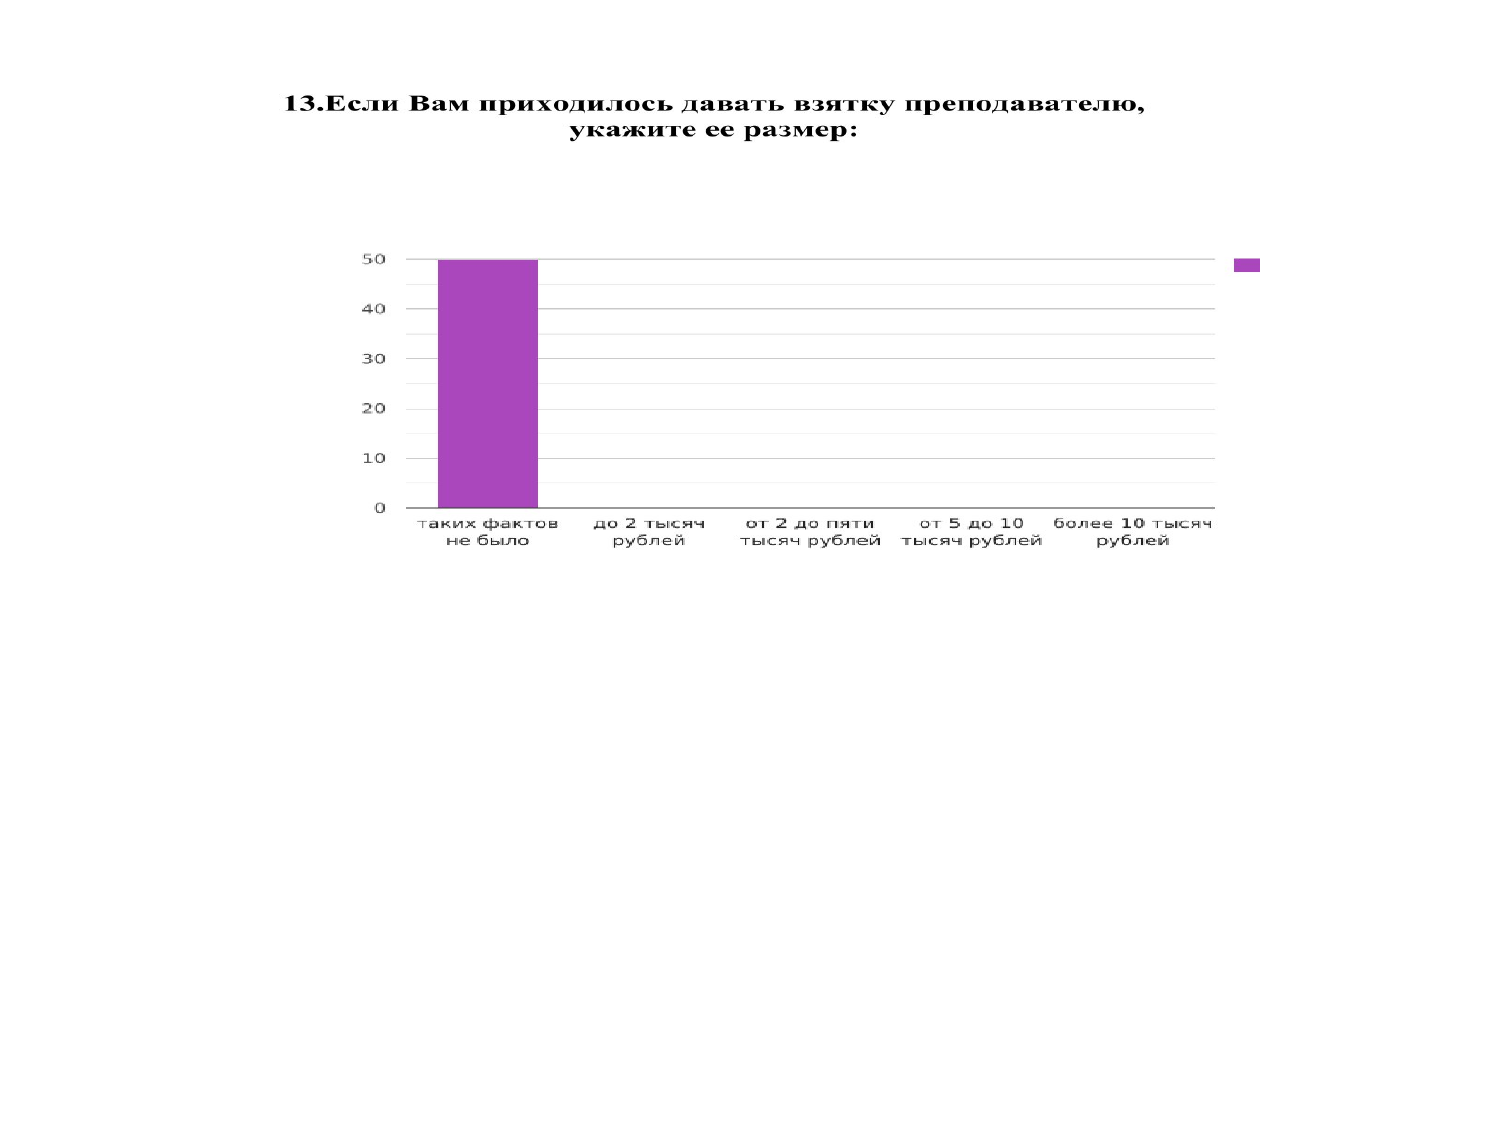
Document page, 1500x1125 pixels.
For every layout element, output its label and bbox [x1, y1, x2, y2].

picture [152, 0, 1260, 1044]
